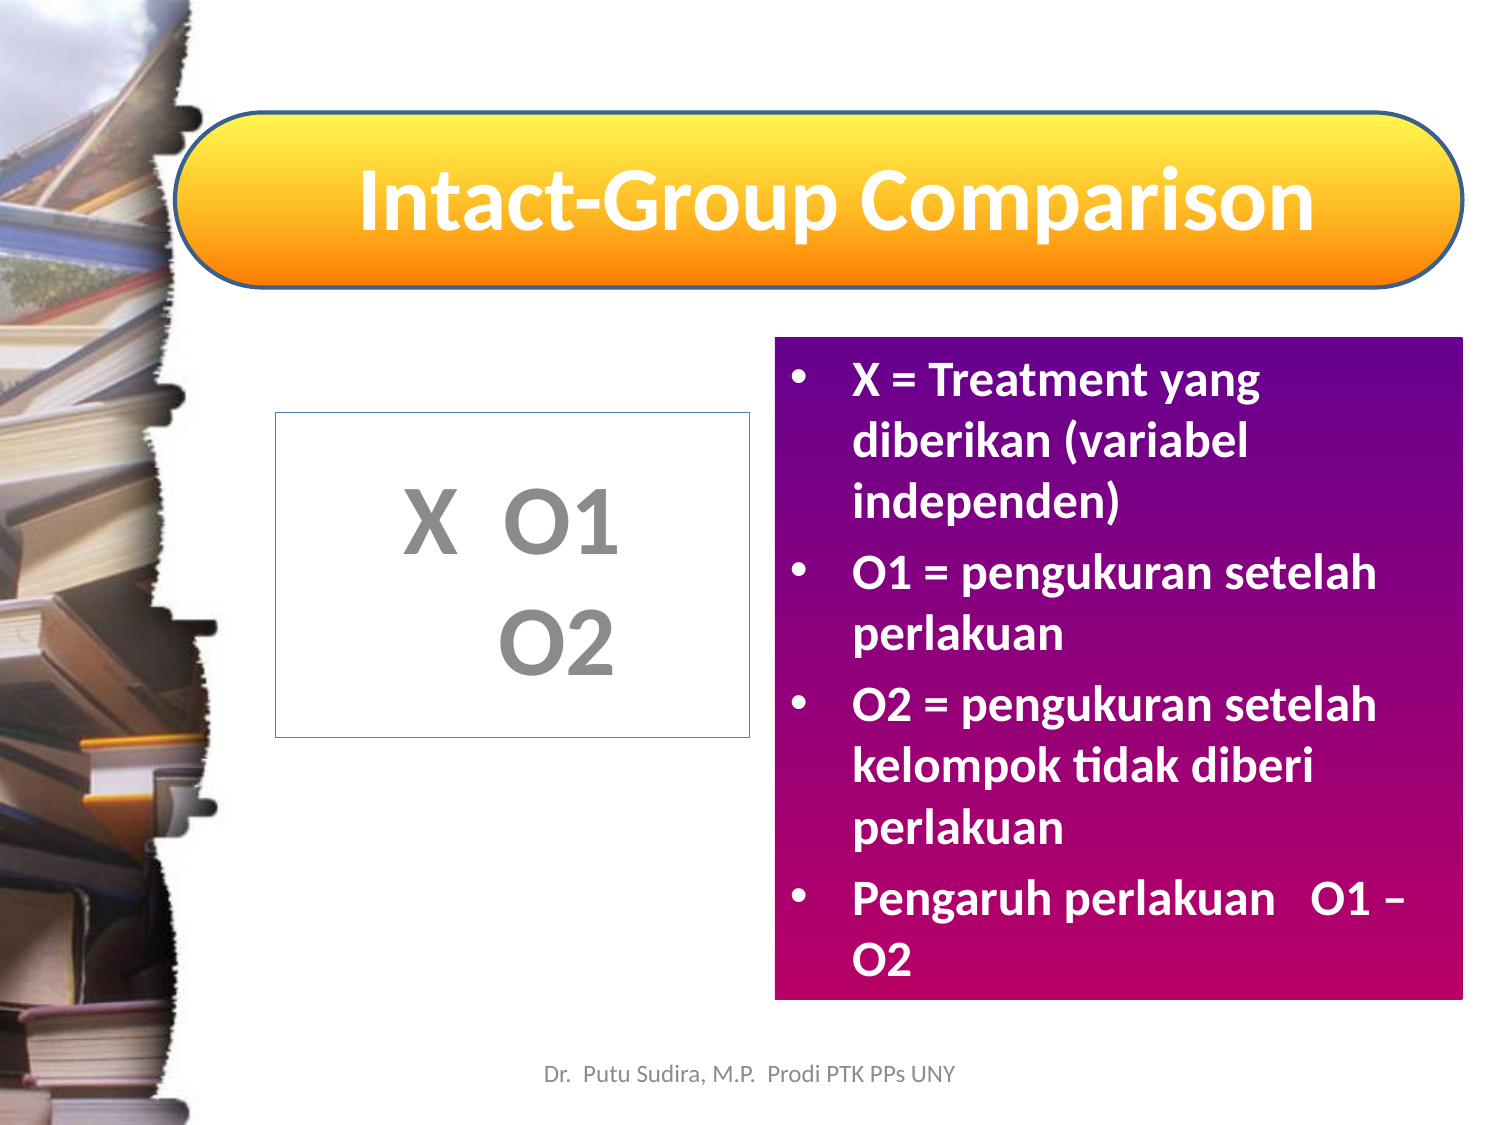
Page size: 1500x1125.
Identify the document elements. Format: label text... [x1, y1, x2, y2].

footer Dr. Putu Sudira, M.P. Prodi PTK PPs UNY [512, 1042, 988, 1103]
picture [0, 0, 1500, 1125]
title Intact-Group Comparison [200, 125, 1475, 263]
text_box [172, 135, 1439, 290]
subtitle X = Treatment yang diberikan (variabel independen) O1 = pengukuran setelah perlakuan O2 = pengukuran setelah kelompok tidak diberi perlakuan Pengaruh perlakuan O1 – O2 [774, 337, 1463, 1000]
text_box [213, 110, 1424, 125]
text_box X O1 O2 [275, 412, 750, 738]
